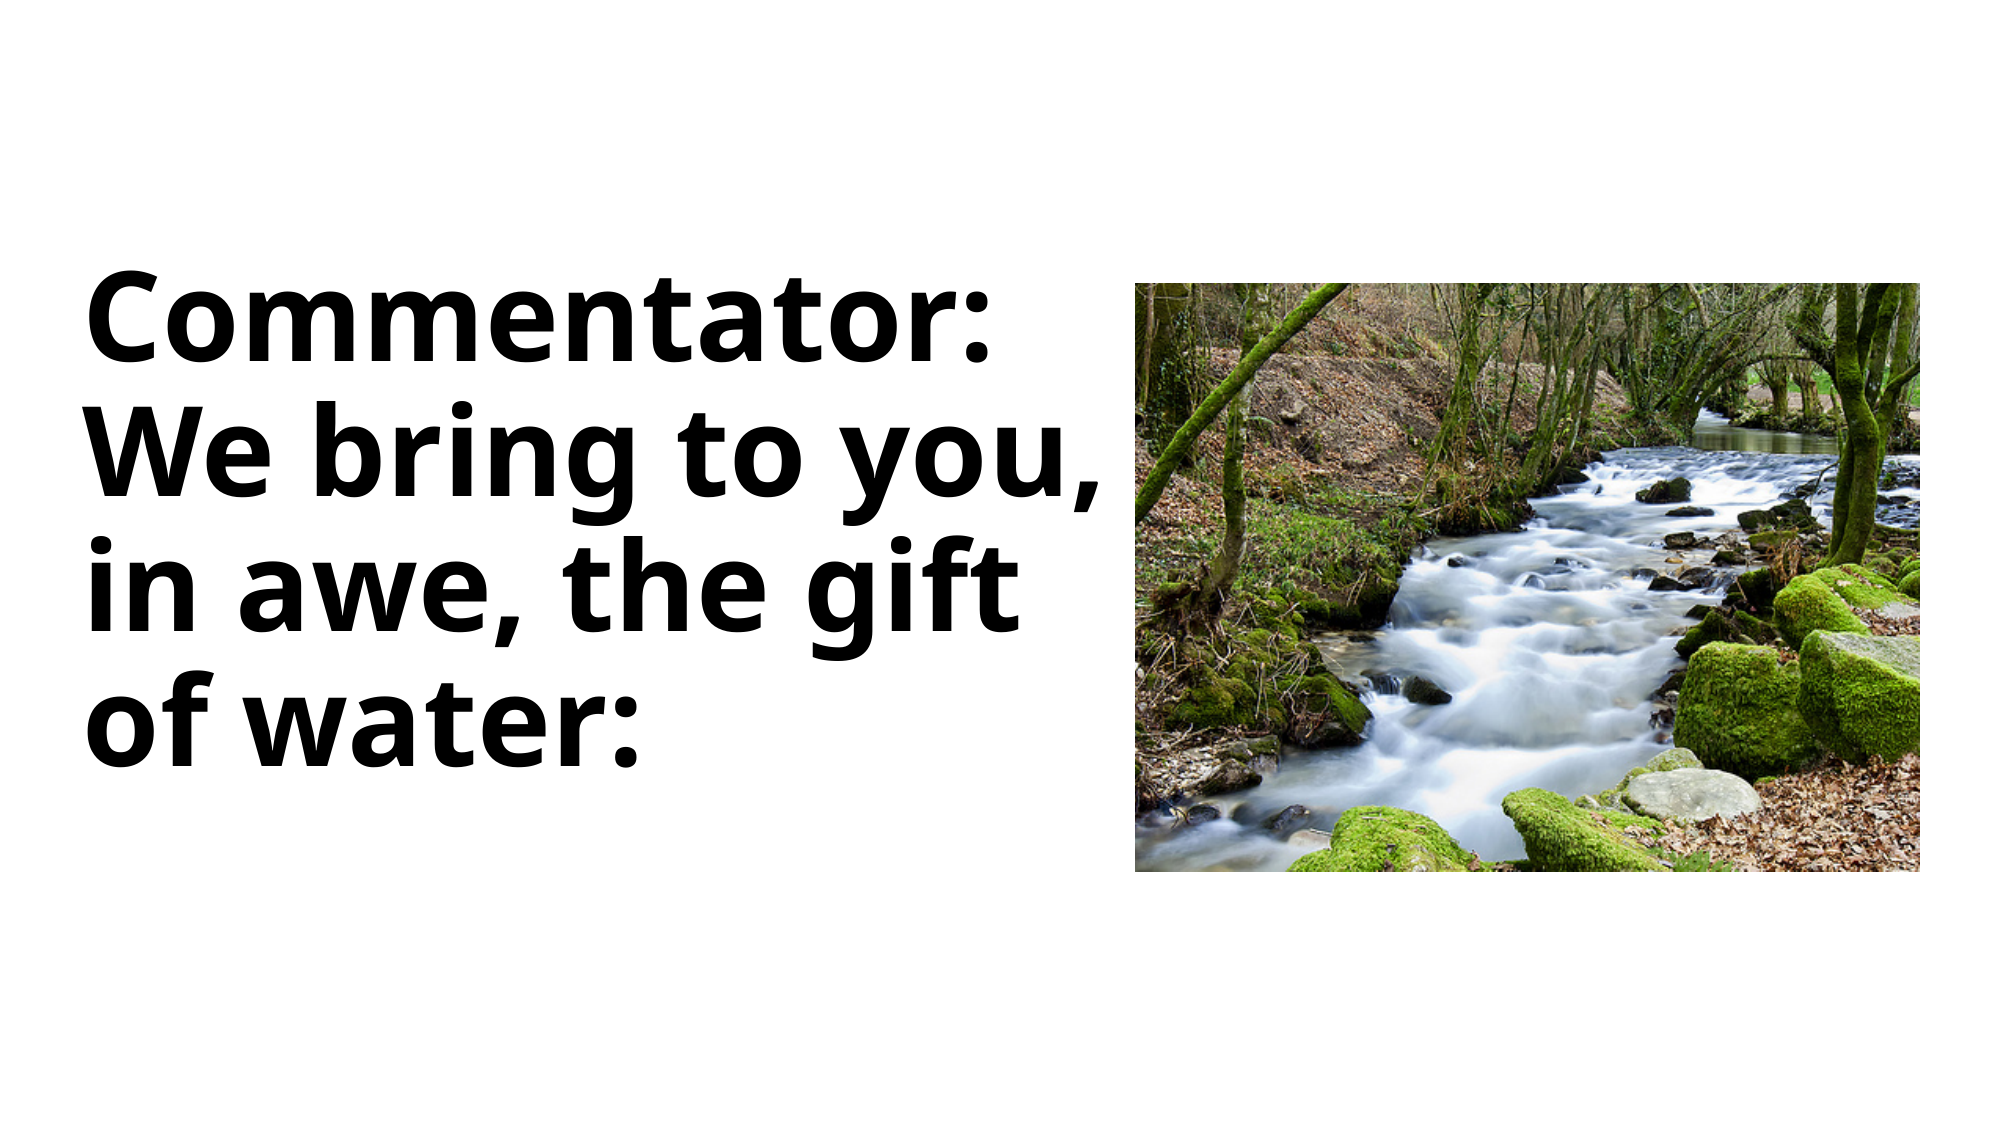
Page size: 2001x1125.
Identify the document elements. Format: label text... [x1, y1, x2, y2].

title Commentator: We bring to you, in awe, the gift of water: [67, 119, 1136, 801]
picture [1135, 283, 1920, 872]
